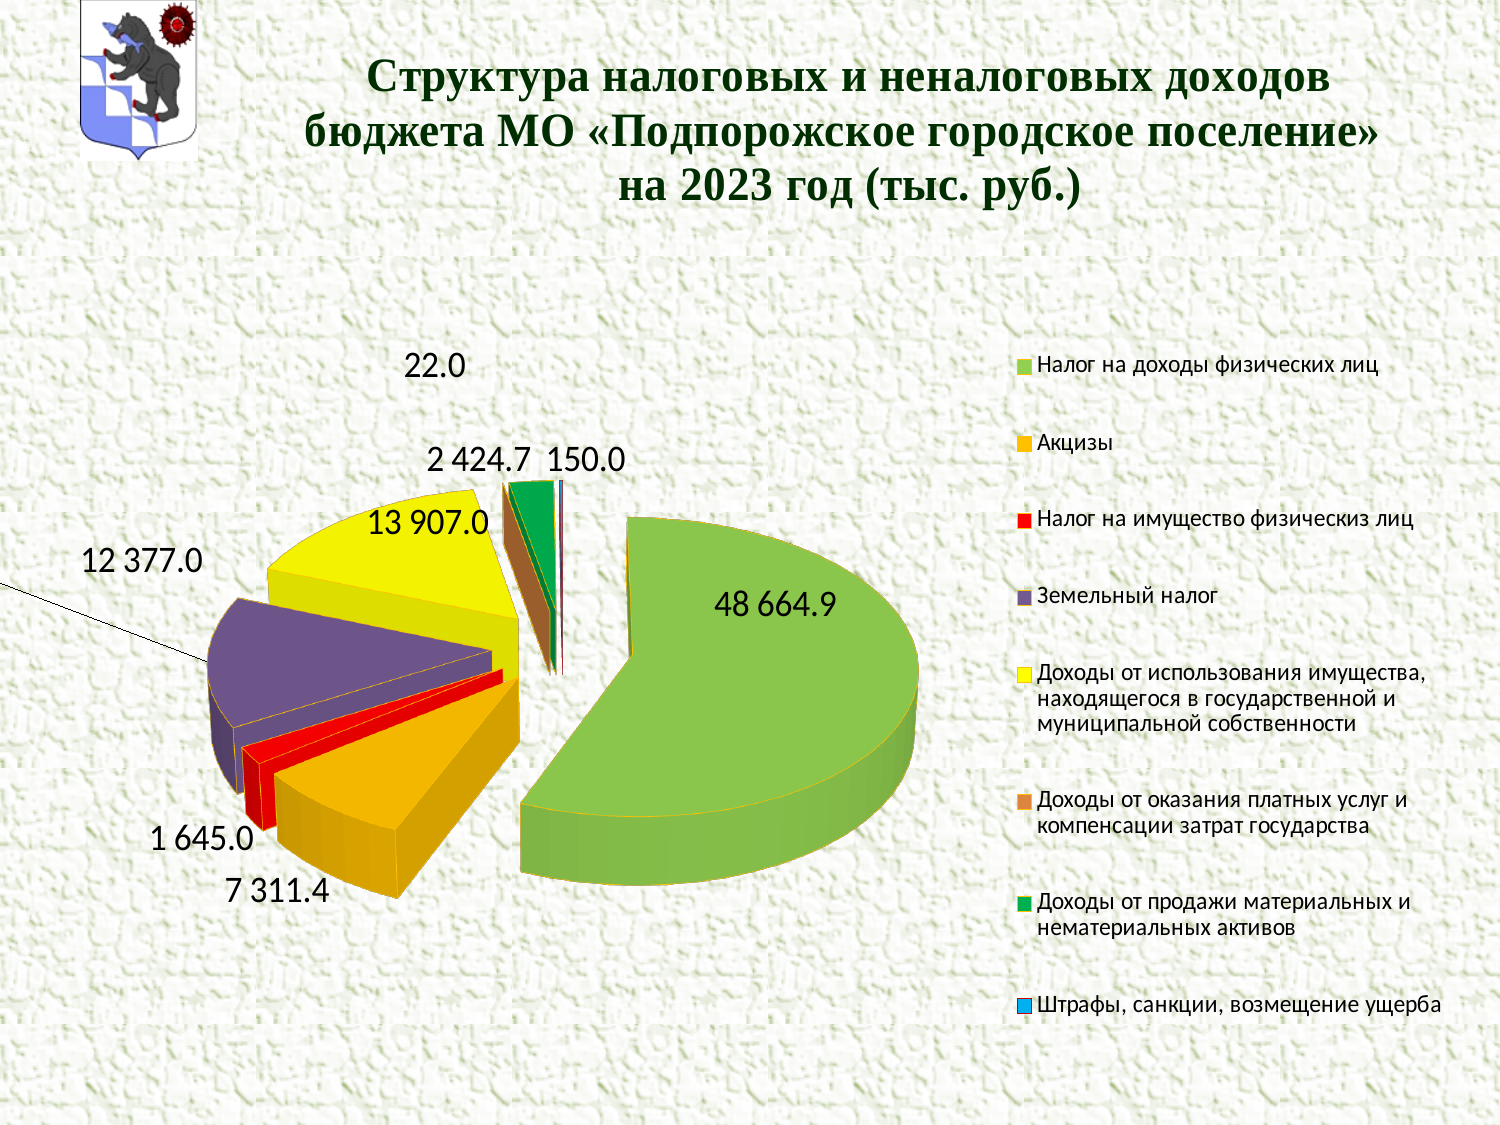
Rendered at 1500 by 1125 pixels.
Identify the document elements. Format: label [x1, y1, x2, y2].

chart [0, 0, 1494, 1125]
